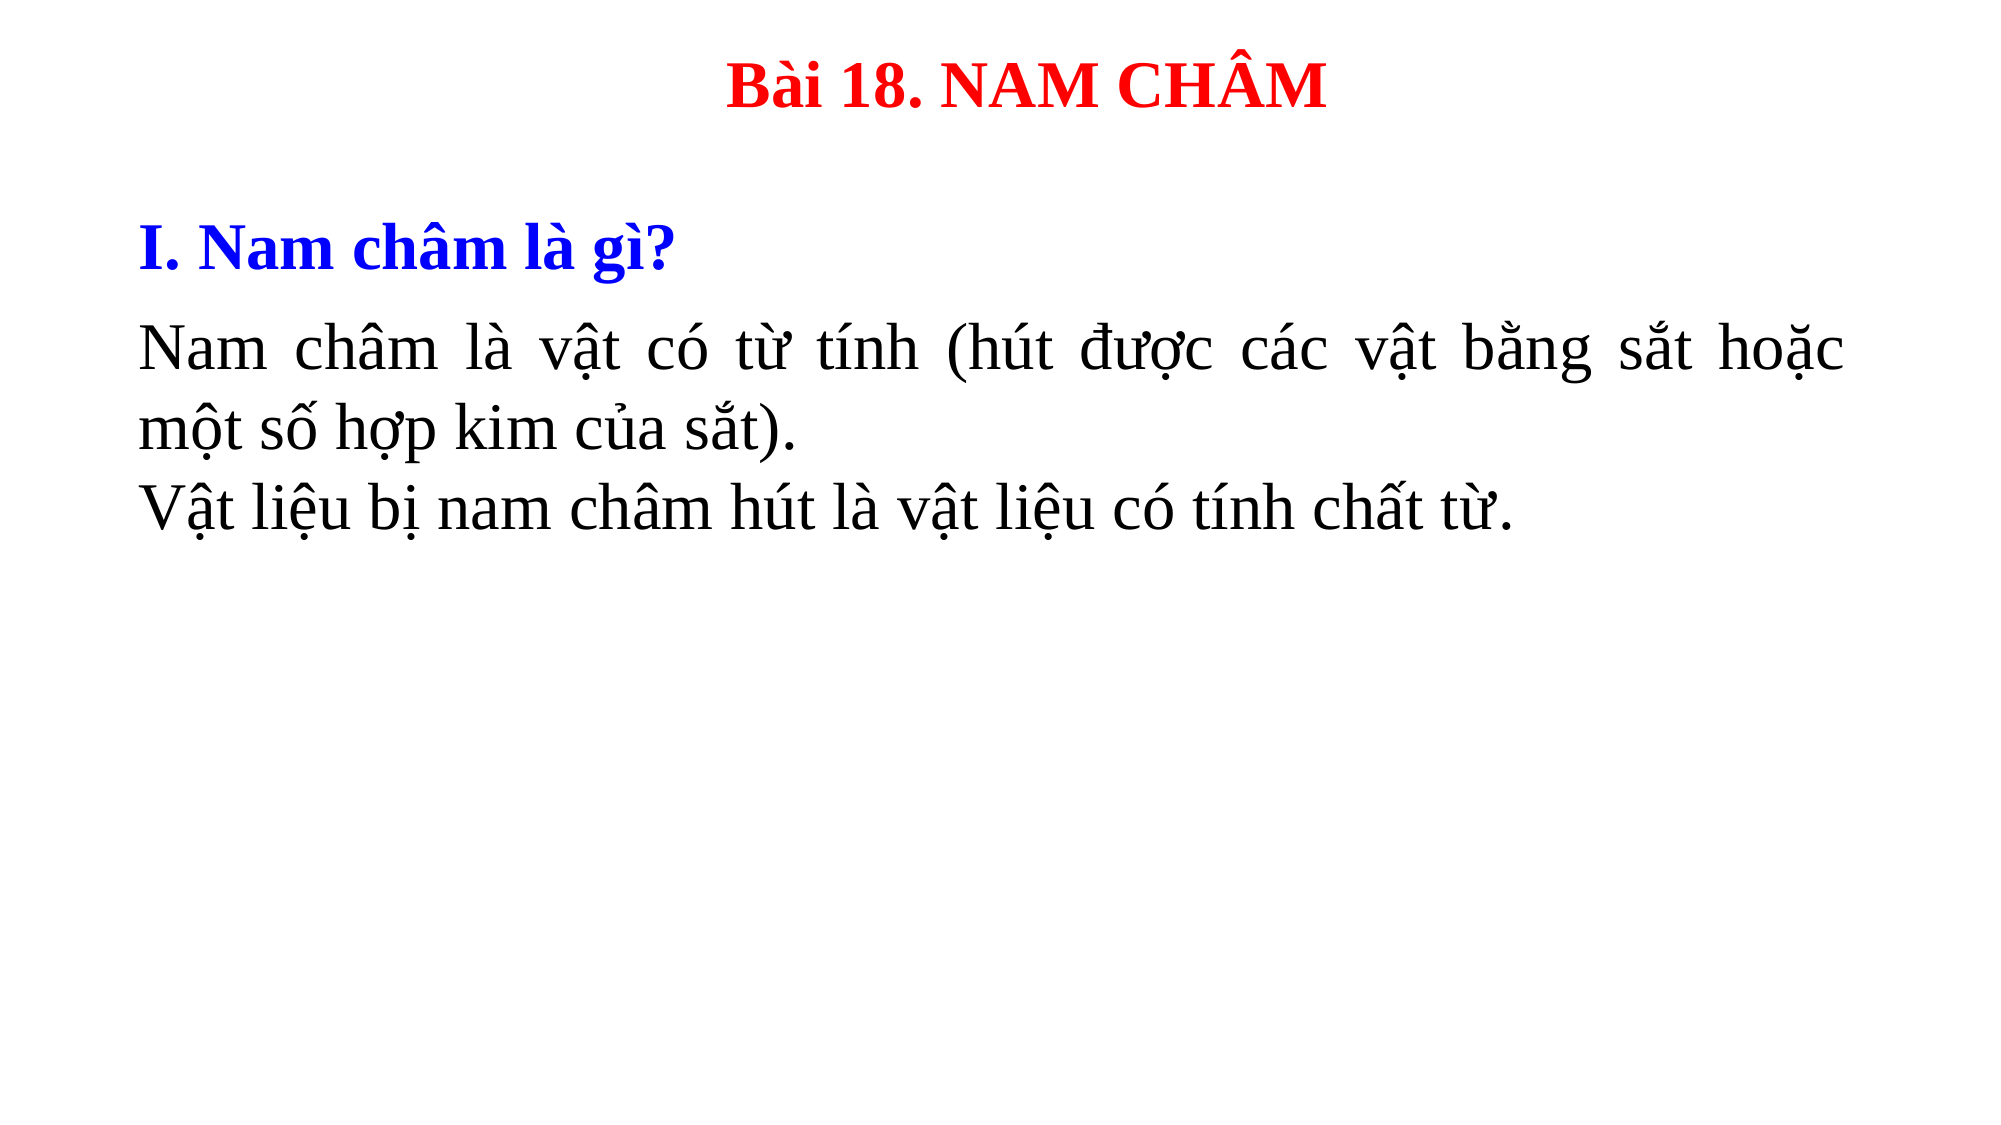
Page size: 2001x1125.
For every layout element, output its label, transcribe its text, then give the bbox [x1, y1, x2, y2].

text_box Bài 18. NAM CHÂM [345, 33, 1710, 129]
text_box Nam châm là vật có từ tính (hút được các vật bằng sắt hoặc một số hợp kim của sắt). Vật liệu bị nam châm hút là vật liệu có tính chất từ. [124, 295, 1863, 550]
text_box I. Nam châm là gì? [124, 195, 1863, 291]
